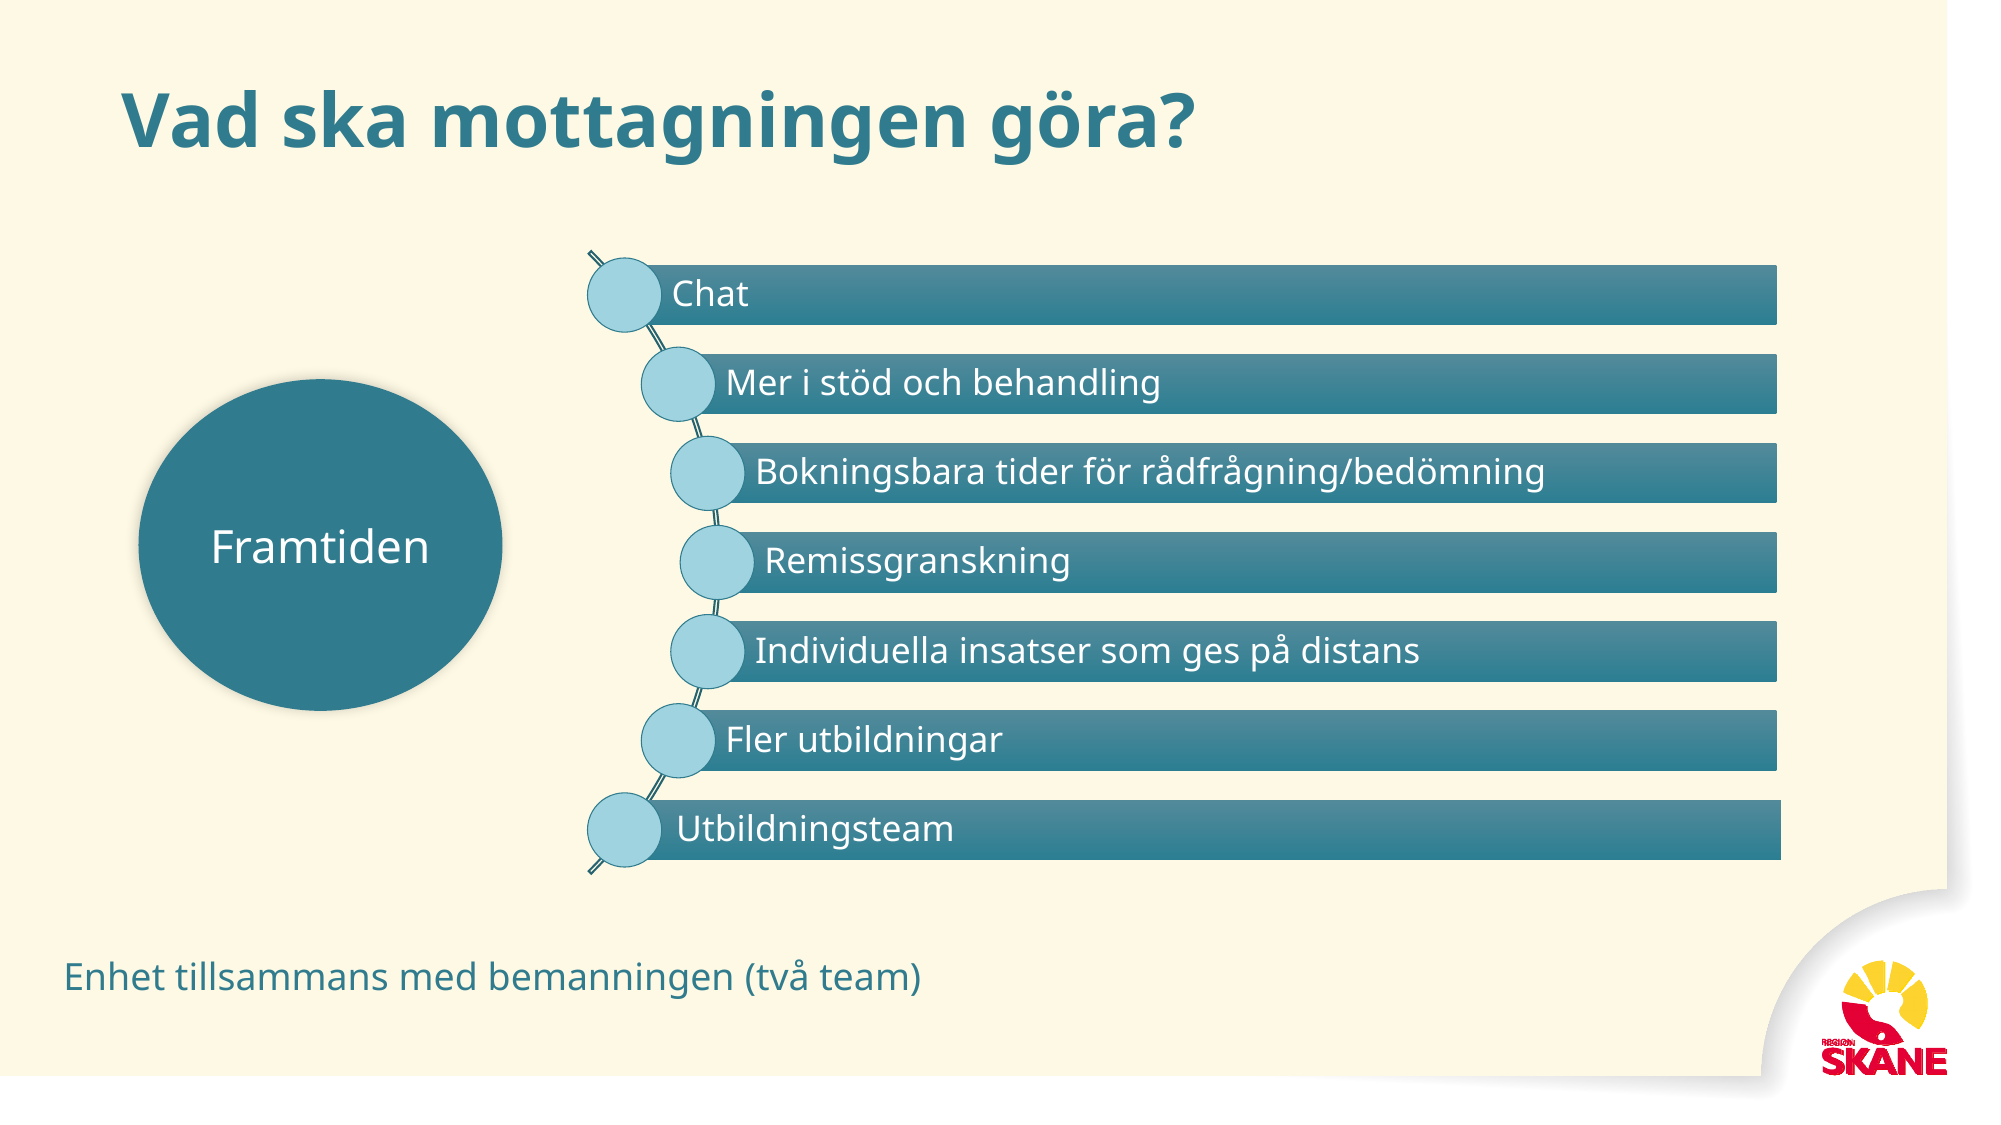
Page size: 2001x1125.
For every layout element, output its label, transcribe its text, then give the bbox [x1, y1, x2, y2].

list [99, 209, 1900, 1005]
picture [0, 0, 2001, 1125]
title Vad ska mottagningen göra? [106, 55, 1907, 178]
text_box Enhet tillsammans med bemanningen (två team) [48, 945, 1051, 1006]
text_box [578, 235, 1786, 890]
text_box Framtiden [137, 378, 504, 712]
